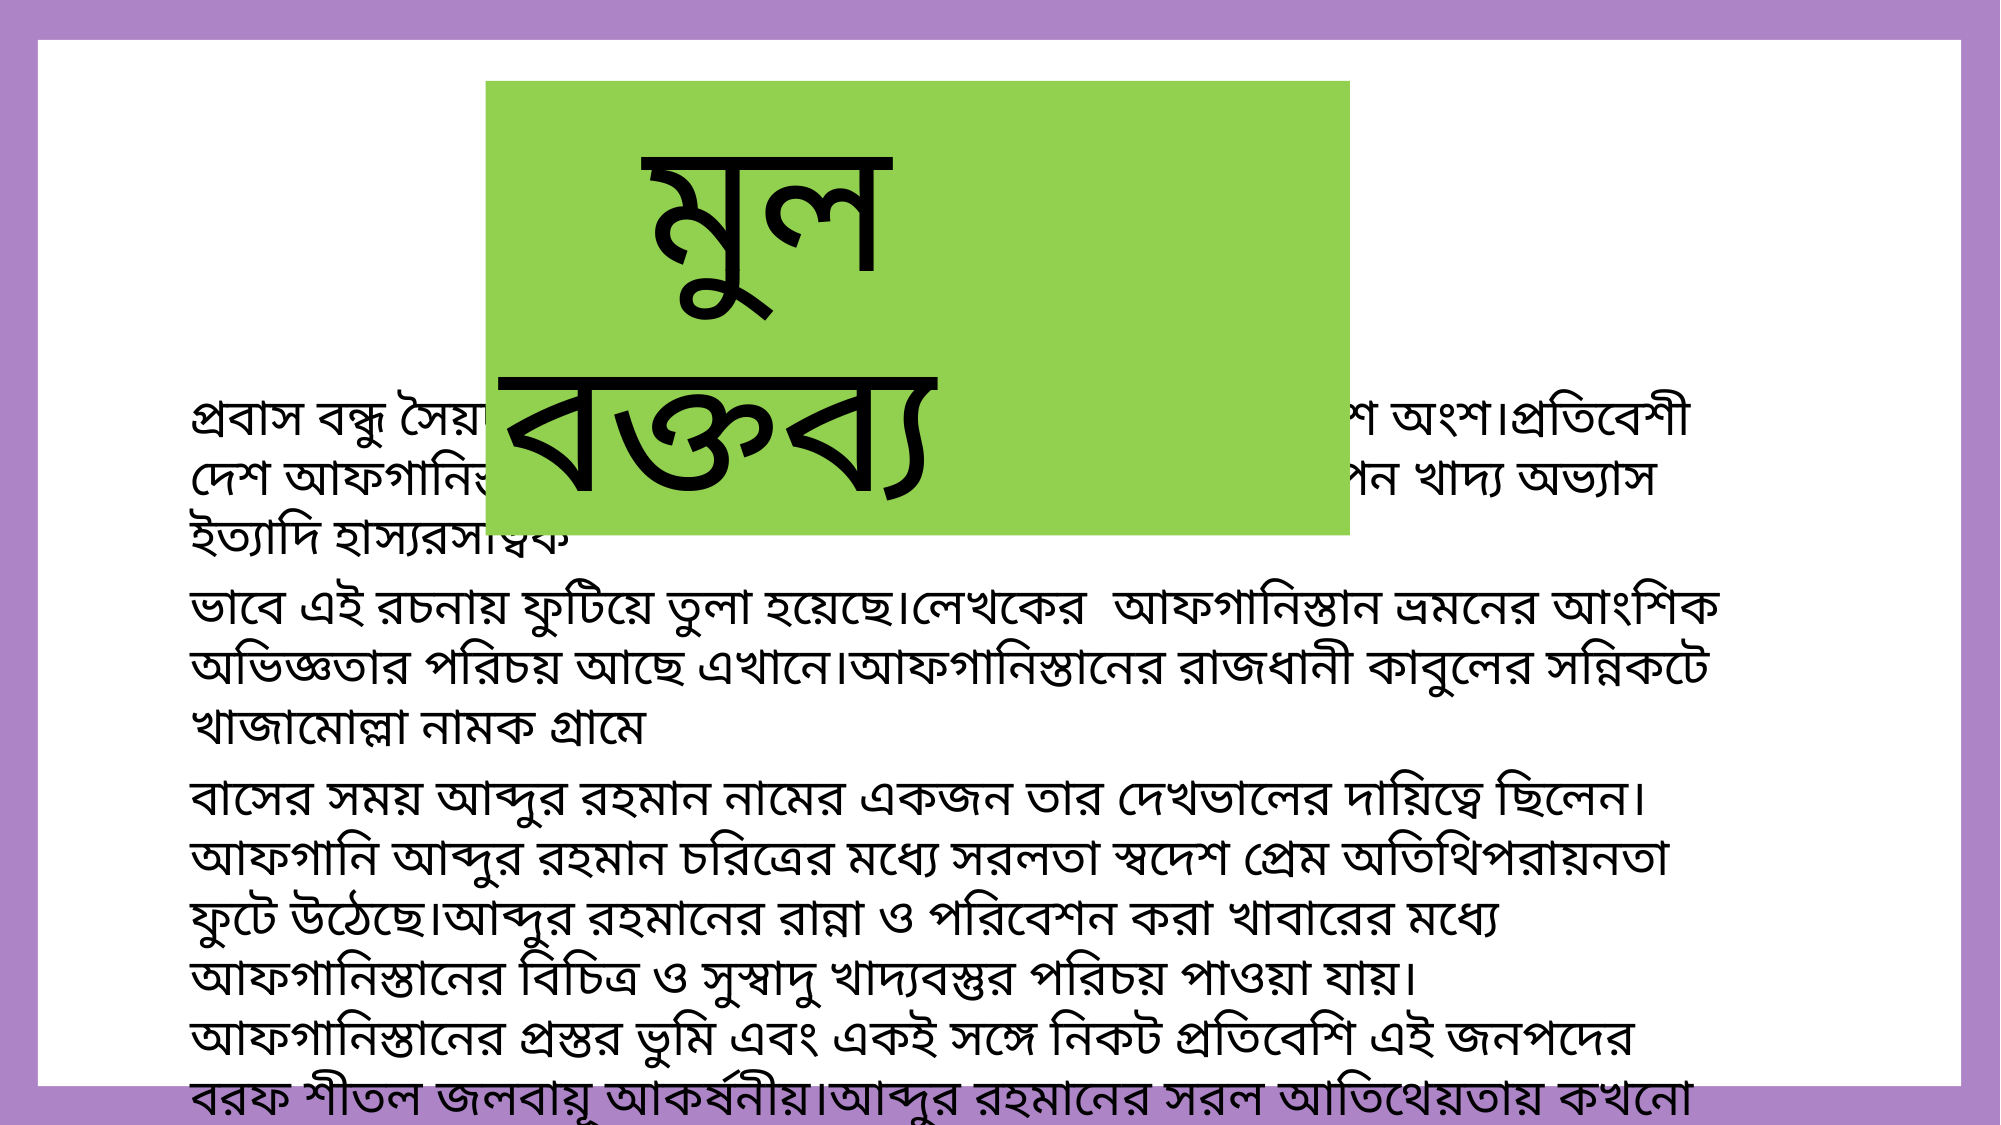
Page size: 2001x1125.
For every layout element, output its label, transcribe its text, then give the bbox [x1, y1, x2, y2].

text_box মুল বক্তব্য [485, 80, 1350, 536]
text_box প্রবাস বন্ধু সৈয়দ মুজতবা আলীর দেশে বিদেশে গ্রন্থের পঞ্চদশ অংশ।প্রতিবেশী দেশ আফগানিস্তানের পরিবেশ মানুষ তাদের সরল জীবন যাপন খাদ্য অভ্যাস ইত্যাদি হাস্যরসাত্বক ভাবে এই রচনায় ফুটিয়ে তুলা হয়েছে।লেখকের আফগানিস্তান ভ্রমনের আংশিক অভিজ্ঞতার পরিচয় আছে এখানে।আফগানিস্তানের রাজধানী কাবুলের সন্নিকটে খাজামোল্লা নামক গ্রামে বাসের সময় আব্দুর রহমান নামের একজন তার দেখভালের দায়িত্বে ছিলেন। আফগানি আব্দুর রহমান চরিত্রের মধ্যে সরলতা স্বদেশ প্রেম অতিথিপরায়নতা ফুটে উঠেছে।আব্দুর রহমানের রান্না ও পরিবেশন করা খাবারের মধ্যে আফগানিস্তানের বিচিত্র ও সুস্বাদু খাদ্যবস্তুর পরিচয় পাওয়া যায়।আফগানিস্তানের প্রস্তর ভুমি এবং একই সঙ্গে নিকট প্রতিবেশি এই জনপদের বরফ শীতল জলবায়ূ আকর্ষনীয়।আব্দুর রহমানের সরল আতিথেয়তায় কখনো লেখকের ধৈর্যচ্যুতি ঘটলেও শেষ অবধি লেখক একে শ্রদ্ধার সঙ্গে গ্রহন করেছেন। [175, 377, 1750, 1125]
